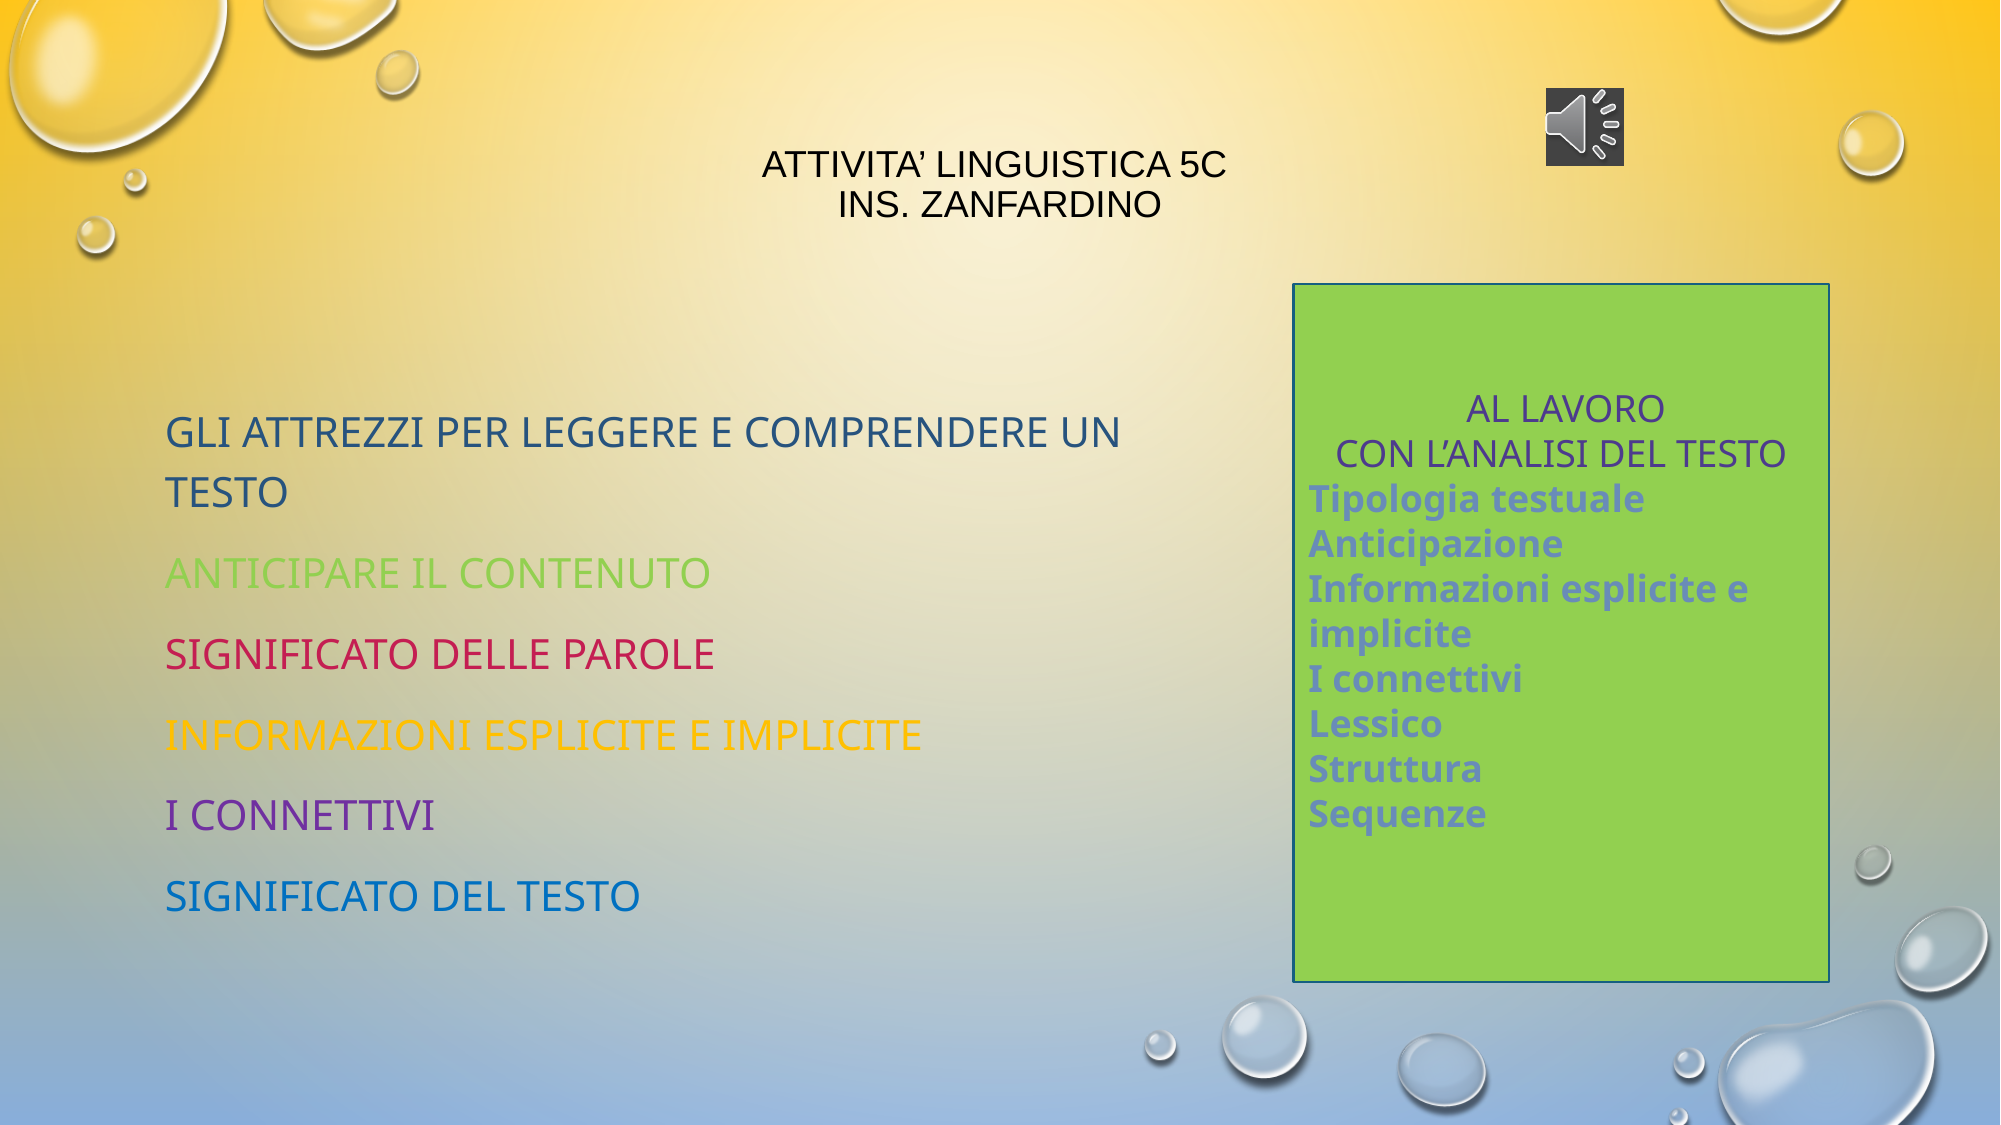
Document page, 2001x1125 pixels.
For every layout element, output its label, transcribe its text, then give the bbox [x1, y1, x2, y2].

text_box AL LAVORO CON L’ANALISI DEL TESTO Tipologia testuale Anticipazione Informazioni esplicite e implicite I connettivi Lessico Struttura Sequenze [1292, 283, 1830, 983]
title Attivita’ LINGUISTICA 5C ins. zanfardino [149, 101, 1851, 270]
picture [0, 0, 2000, 1125]
list GLI ATTREZZI PER LEGGERE e COMPRENDERE UN TESTO Anticipare il contenuto Significato delle parole Informazioni espliCIte e implicite I connettivi Significato del testo [149, 388, 1268, 950]
